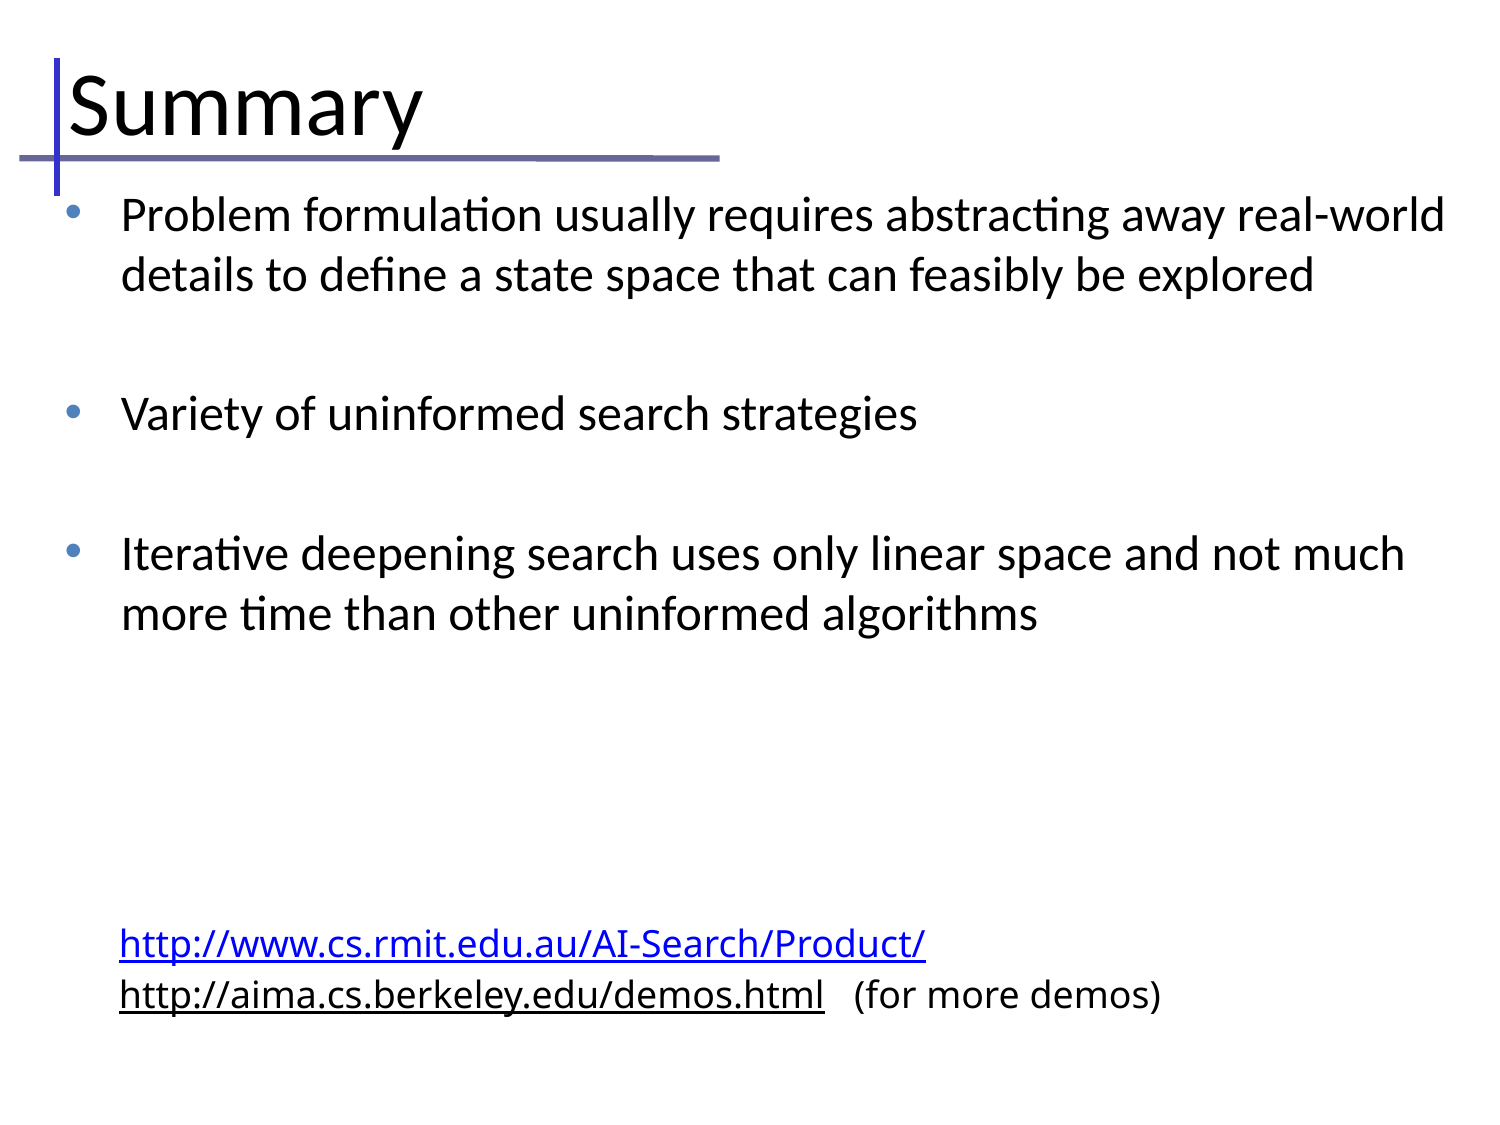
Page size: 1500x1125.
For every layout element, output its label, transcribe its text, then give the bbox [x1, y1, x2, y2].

text_box http://www.cs.rmit.edu.au/AI-Search/Product/ http://aima.cs.berkeley.edu/demos.html (for more demos) [111, 912, 1169, 1030]
list Problem formulation usually requires abstracting away real-world details to define a state space that can feasibly be explored Variety of uninformed search strategies Iterative deepening search uses only linear space and not much more time than other uninformed algorithms [56, 173, 1483, 1049]
title Summary [60, 14, 1400, 173]
